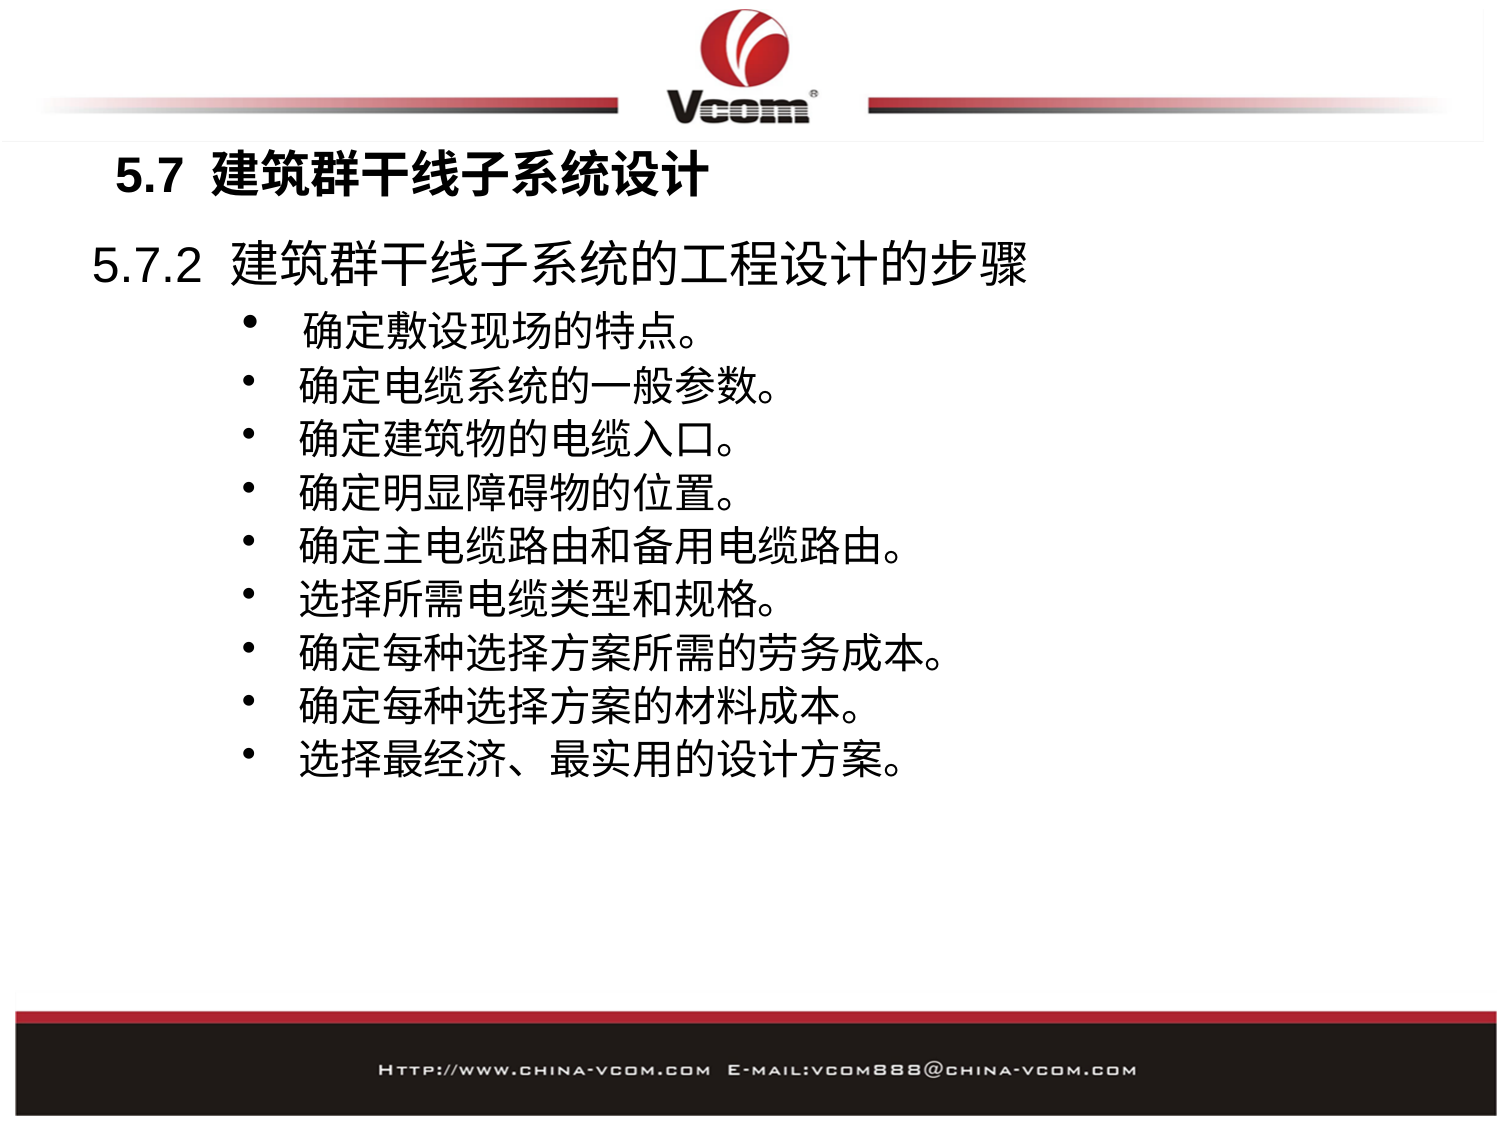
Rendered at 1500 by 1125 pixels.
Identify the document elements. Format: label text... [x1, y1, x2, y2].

picture [2, 9, 1497, 1116]
list 5.7.2 建筑群干线子系统的工程设计的步骤 确定敷设现场的特点。 确定电缆系统的一般参数。 确定建筑物的电缆入口。 确定明显障碍物的位置。 确定主电缆路由和备用电缆路由。 选择所需电缆类型和规格。 确定每种选择方案所需的劳务成本。 确定每种选择方案的材料成本。 选择最经济、最实用的设计方案。 [76, 231, 1447, 870]
title 5.7 建筑群干线子系统设计 [100, 125, 947, 220]
